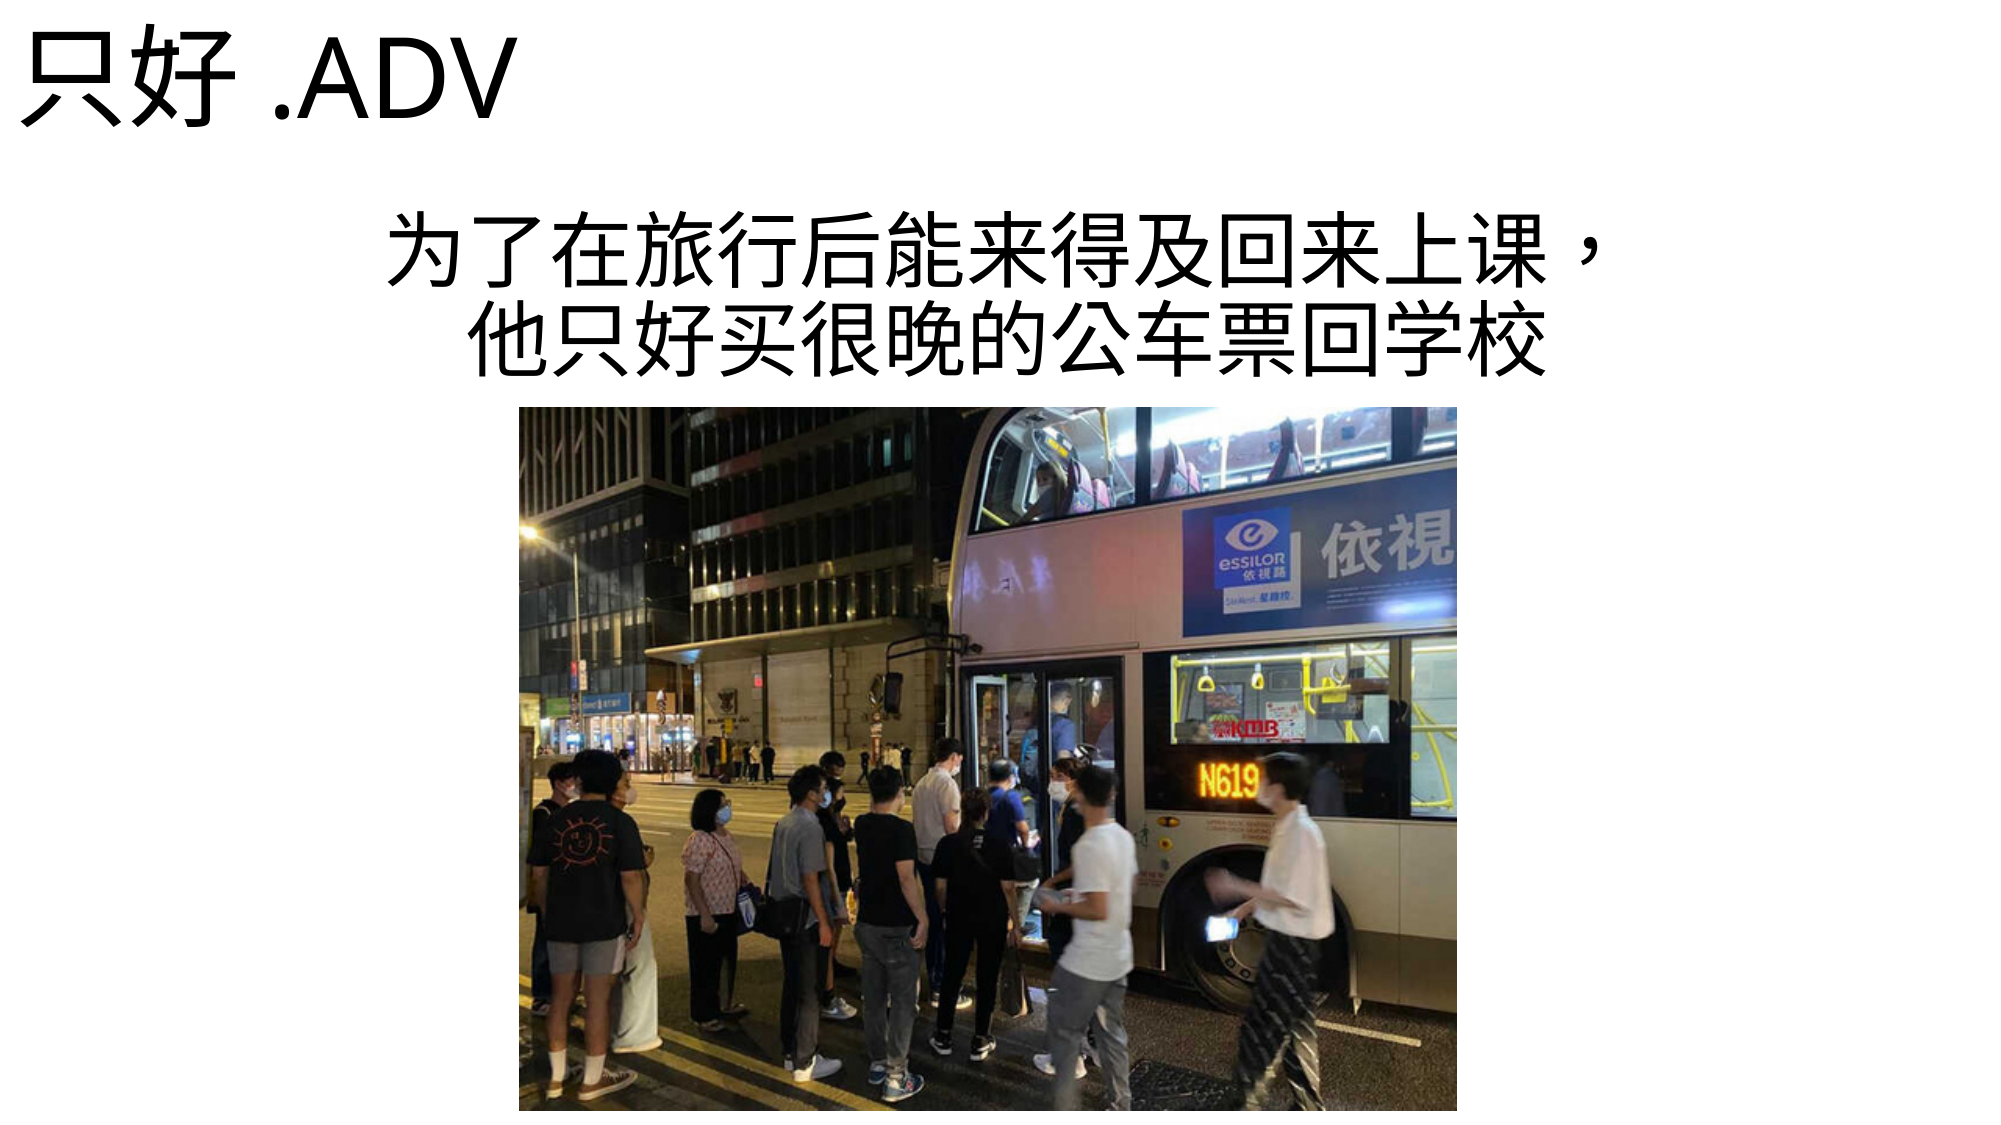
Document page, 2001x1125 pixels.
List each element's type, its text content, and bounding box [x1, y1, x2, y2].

title 只好.ADV [0, 0, 1775, 299]
picture [519, 407, 1457, 1111]
text_box 为了在旅行后能来得及回来上课， 他只好买很晚的公车票回学校 [15, 190, 2000, 408]
